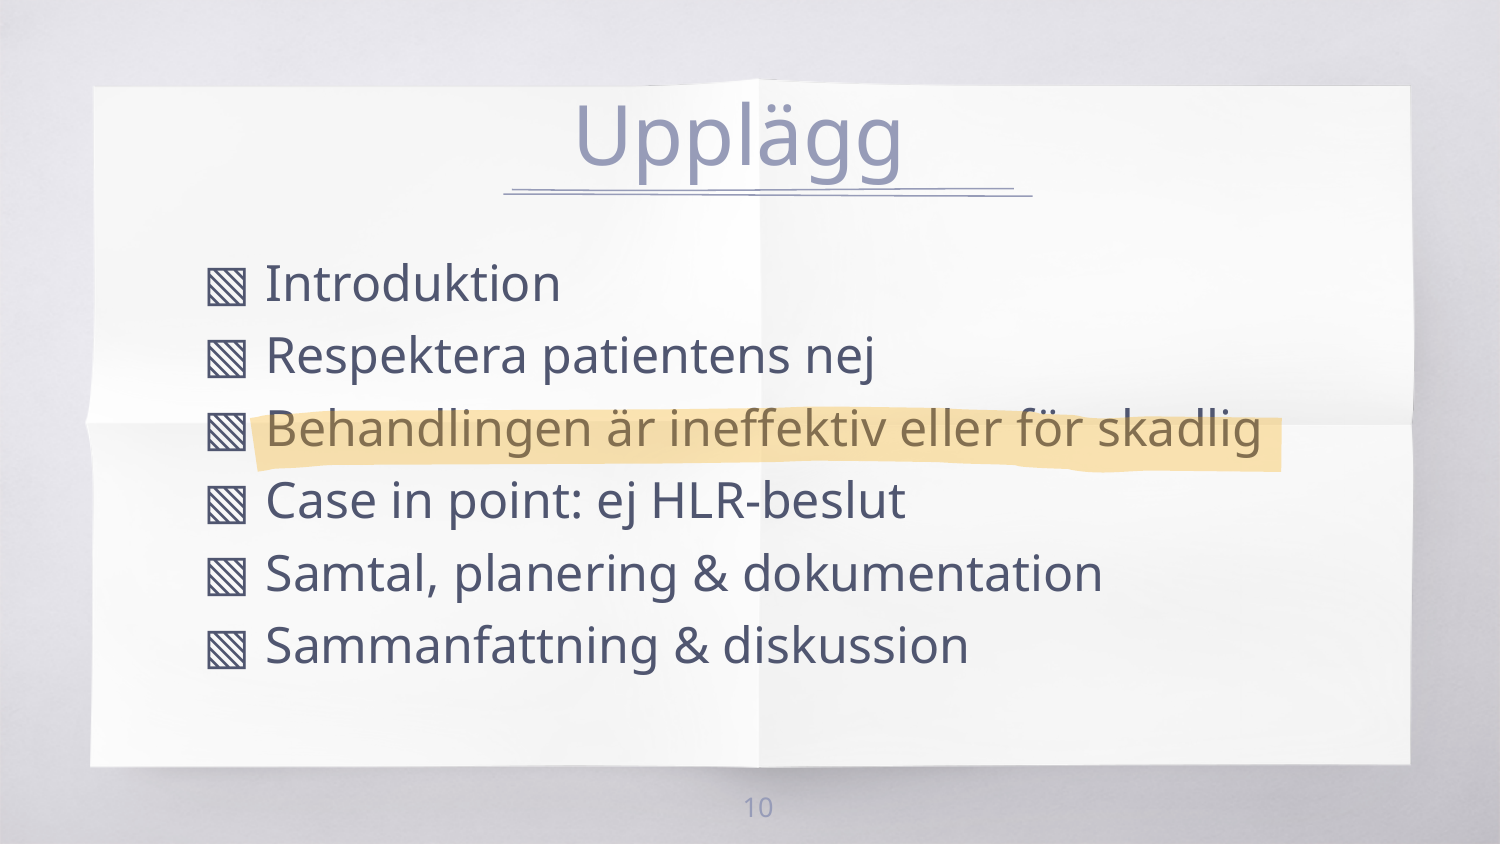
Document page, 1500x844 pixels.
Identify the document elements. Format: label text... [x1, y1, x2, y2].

title Upplägg [168, 84, 1332, 197]
slide_number 10 [713, 775, 804, 825]
picture [0, 0, 1500, 844]
text_box [253, 431, 1282, 448]
list Introduktion Respektera patientens nej Behandlingen är ineffektiv eller för skadlig Case in point: ej HLR-beslut Samtal, planering & dokumentation Sammanfattning & diskussion [175, 236, 1334, 739]
